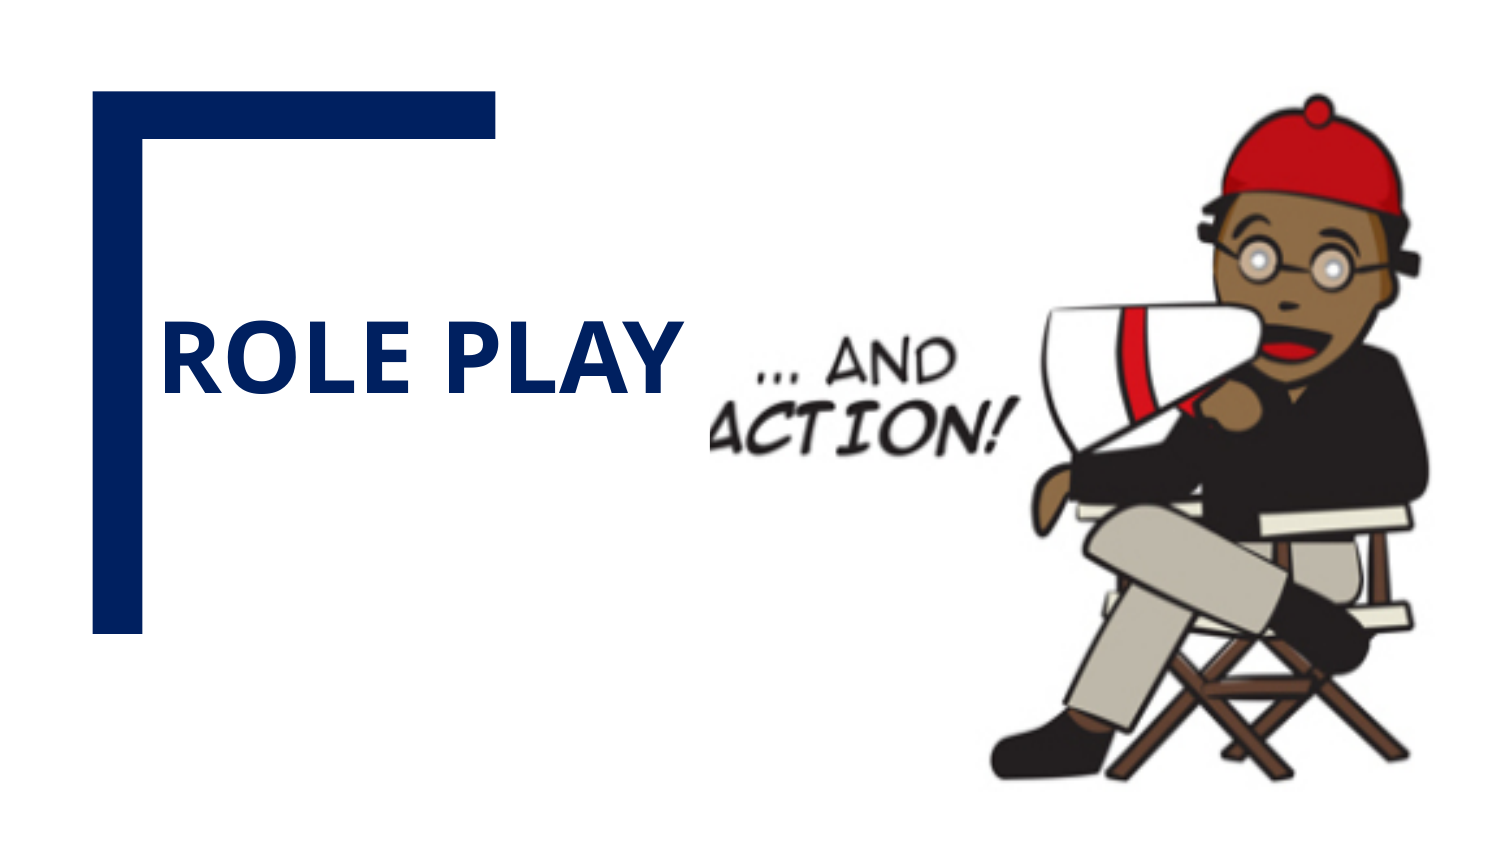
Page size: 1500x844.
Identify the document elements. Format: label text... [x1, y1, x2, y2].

picture [709, 86, 1440, 792]
title Role play [140, 147, 702, 423]
